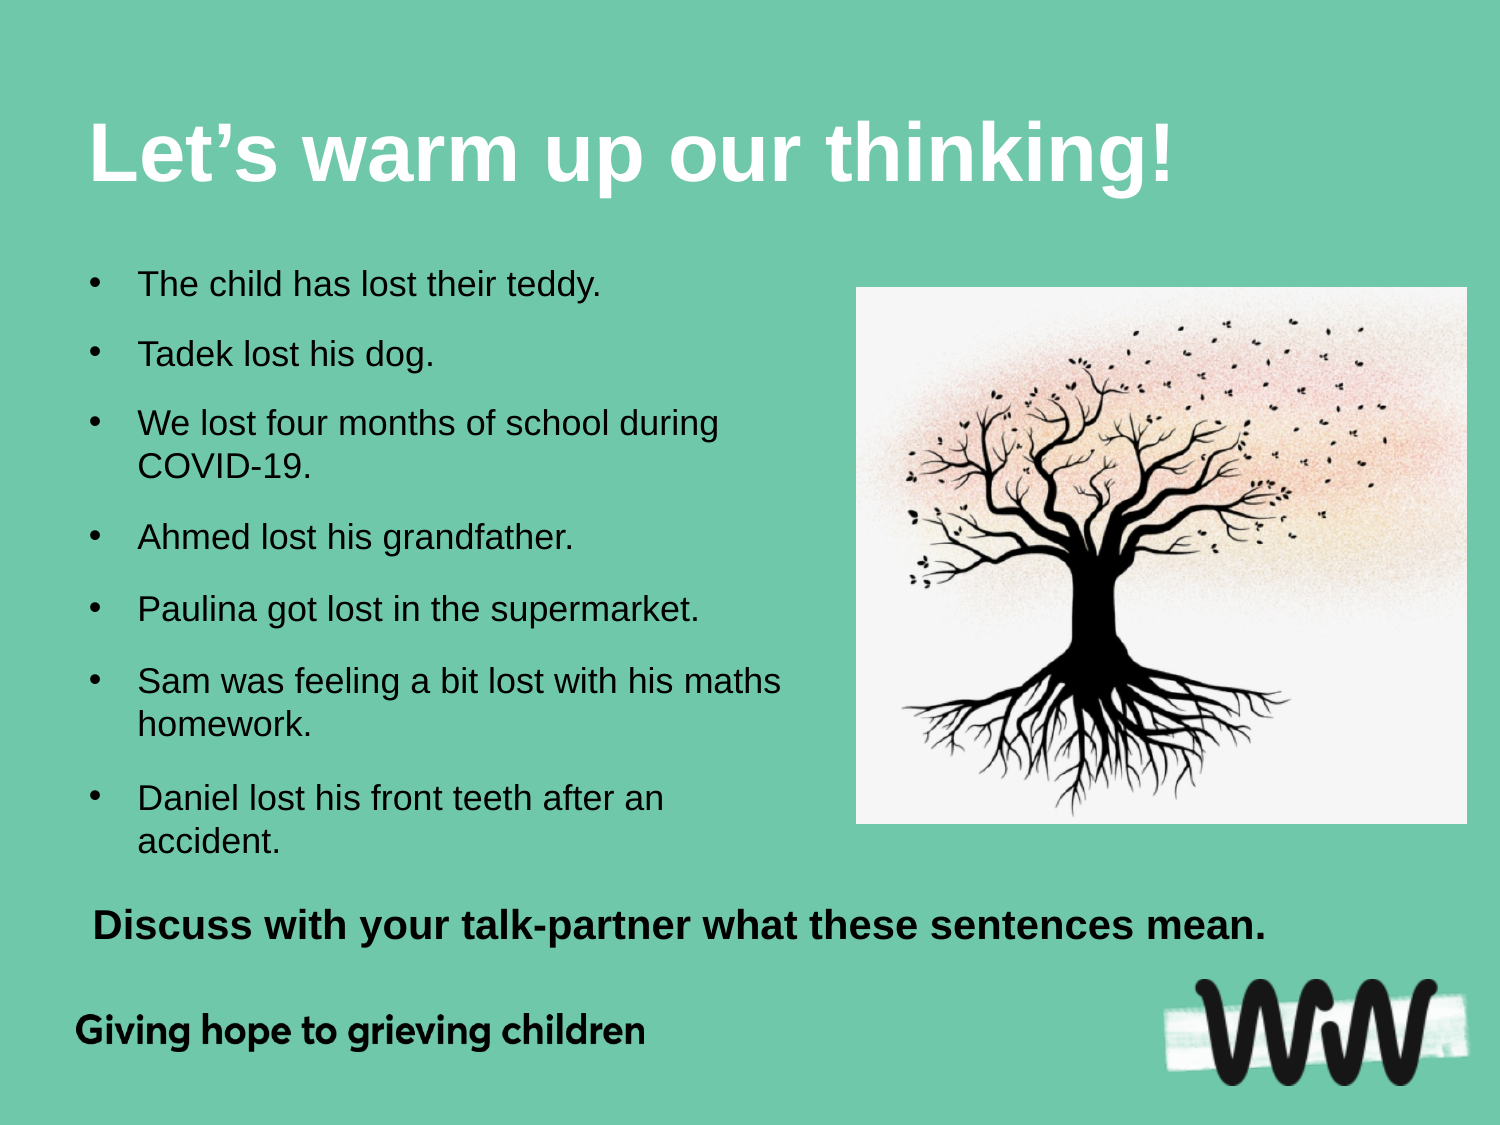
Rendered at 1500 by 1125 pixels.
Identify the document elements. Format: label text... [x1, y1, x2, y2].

list The child has lost their teddy. Tadek lost his dog. We lost four months of school during COVID-19. Ahmed lost his grandfather. Paulina got lost in the supermarket. Sam was feeling a bit lost with his maths homework. Daniel lost his front teeth after an accident. [73, 253, 821, 873]
picture [76, 1013, 644, 1052]
title Let’s warm up our thinking! [73, 54, 1424, 242]
picture [1163, 979, 1471, 1086]
text_box Discuss with your talk-partner what these sentences mean. [78, 845, 1294, 1006]
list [856, 287, 1467, 824]
